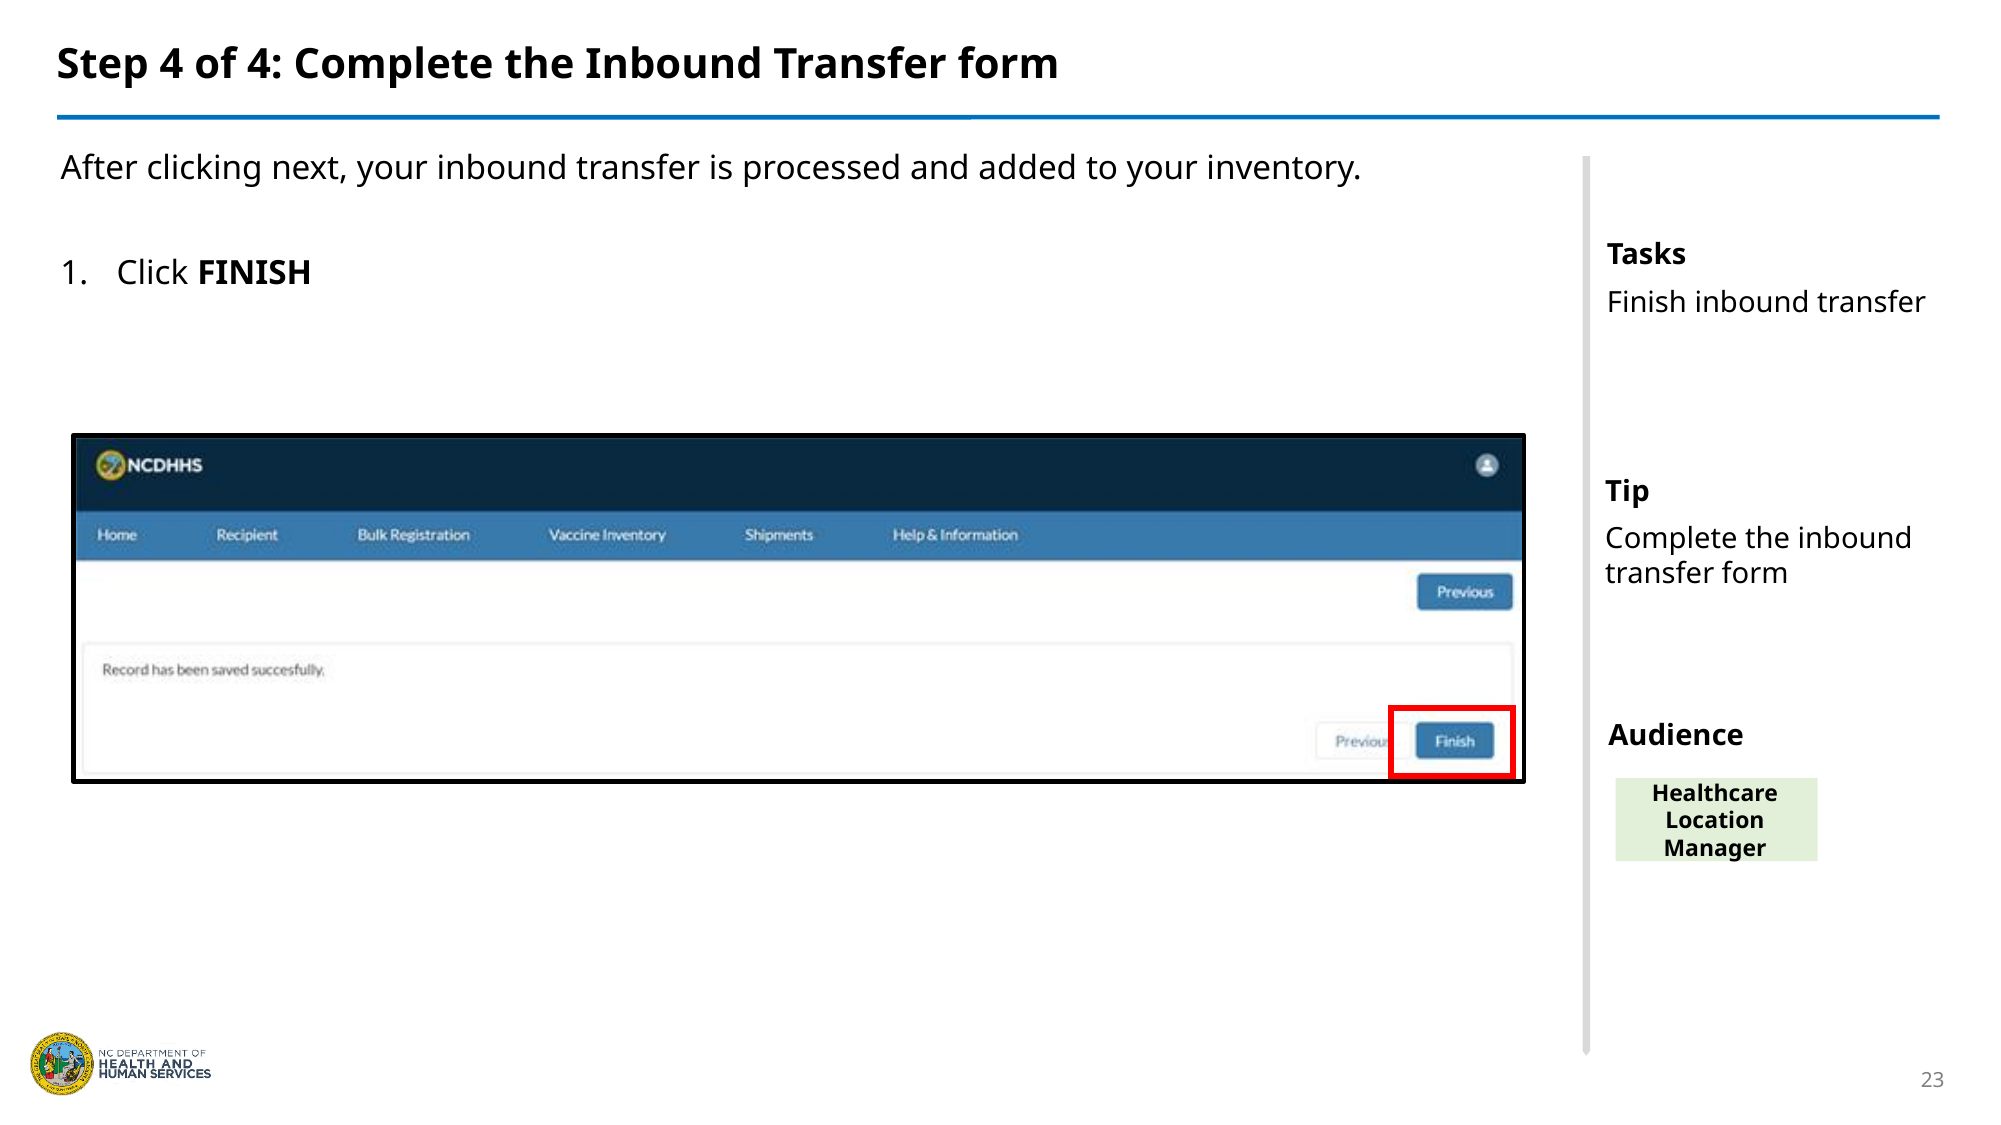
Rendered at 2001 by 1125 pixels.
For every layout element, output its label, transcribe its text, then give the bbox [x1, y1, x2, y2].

text_box Healthcare Location Manager [1615, 777, 1819, 862]
text_box Step 4 of 4: Complete the Inbound Transfer form [41, 2, 1924, 121]
text_box After clicking next, your inbound transfer is processed and added to your inventory. Click FINISH [58, 144, 1505, 344]
text_box Tasks Finish inbound transfer [1606, 235, 1987, 319]
text_box Audience [1593, 708, 1974, 759]
picture [75, 437, 1522, 780]
text_box Tip Complete the inbound transfer form [1605, 472, 1925, 590]
picture [28, 1022, 214, 1125]
